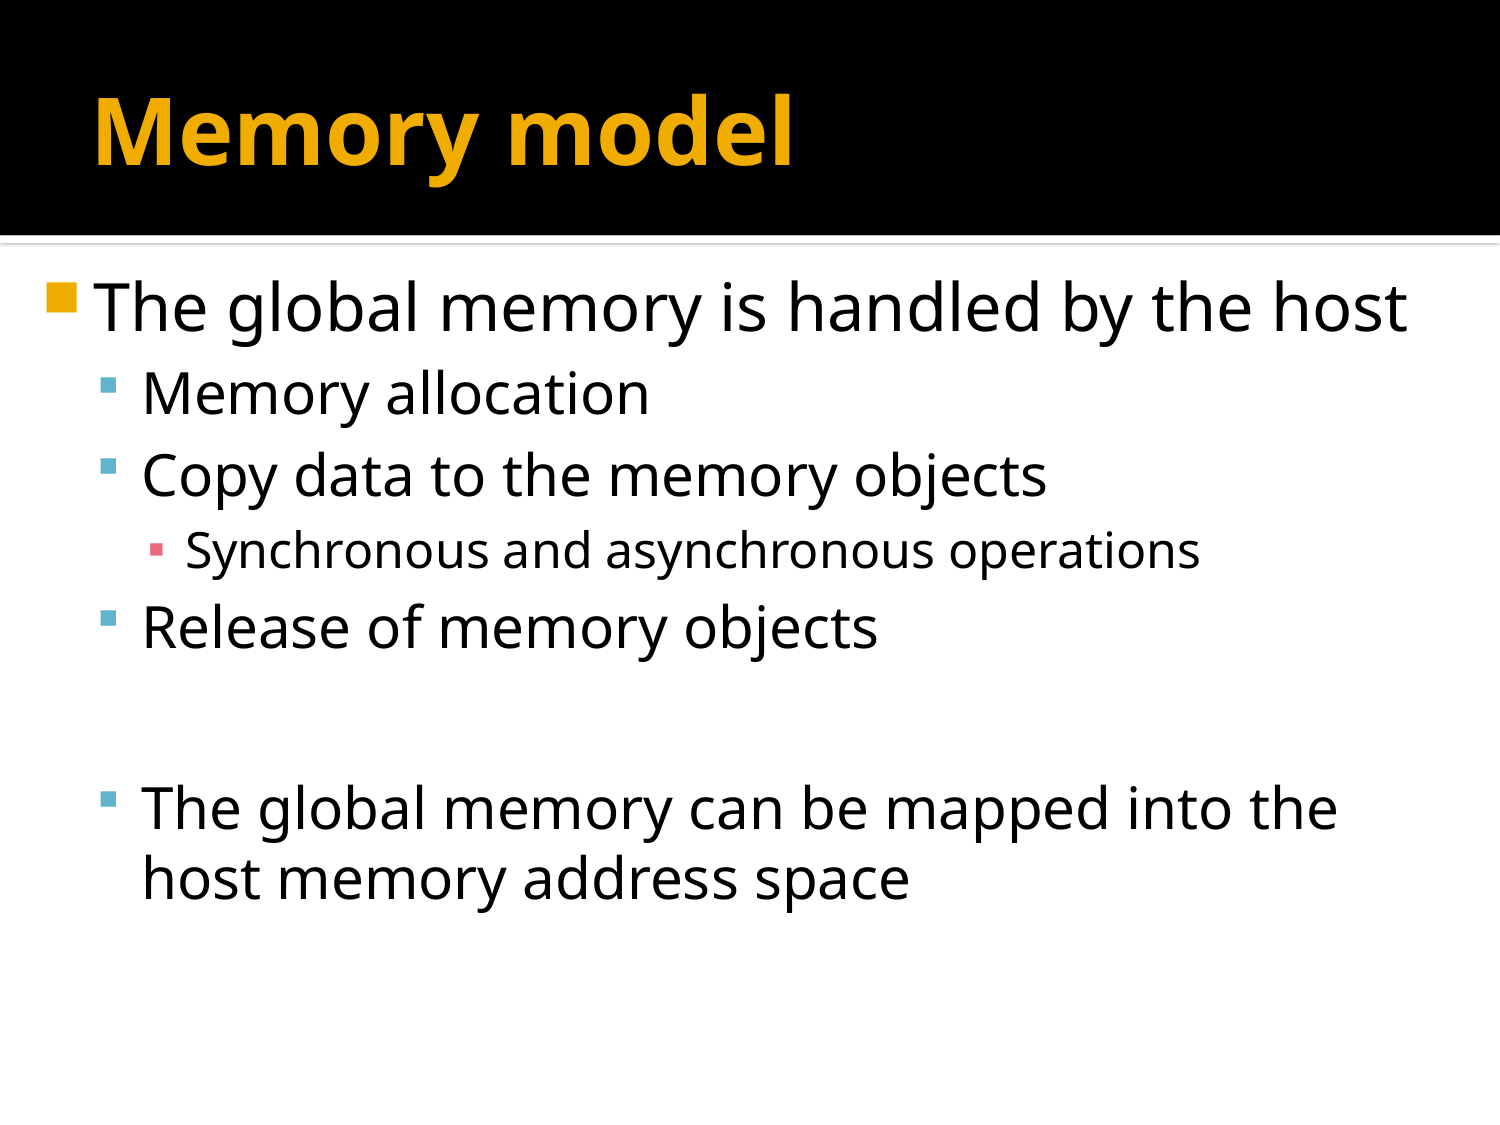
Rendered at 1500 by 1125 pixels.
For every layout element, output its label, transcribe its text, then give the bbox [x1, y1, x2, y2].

list The global memory is handled by the host Memory allocation Copy data to the memory objects Synchronous and asynchronous operations Release of memory objects The global memory can be mapped into the host memory address space [12, 249, 1475, 1100]
title Memory model [75, 25, 1425, 231]
